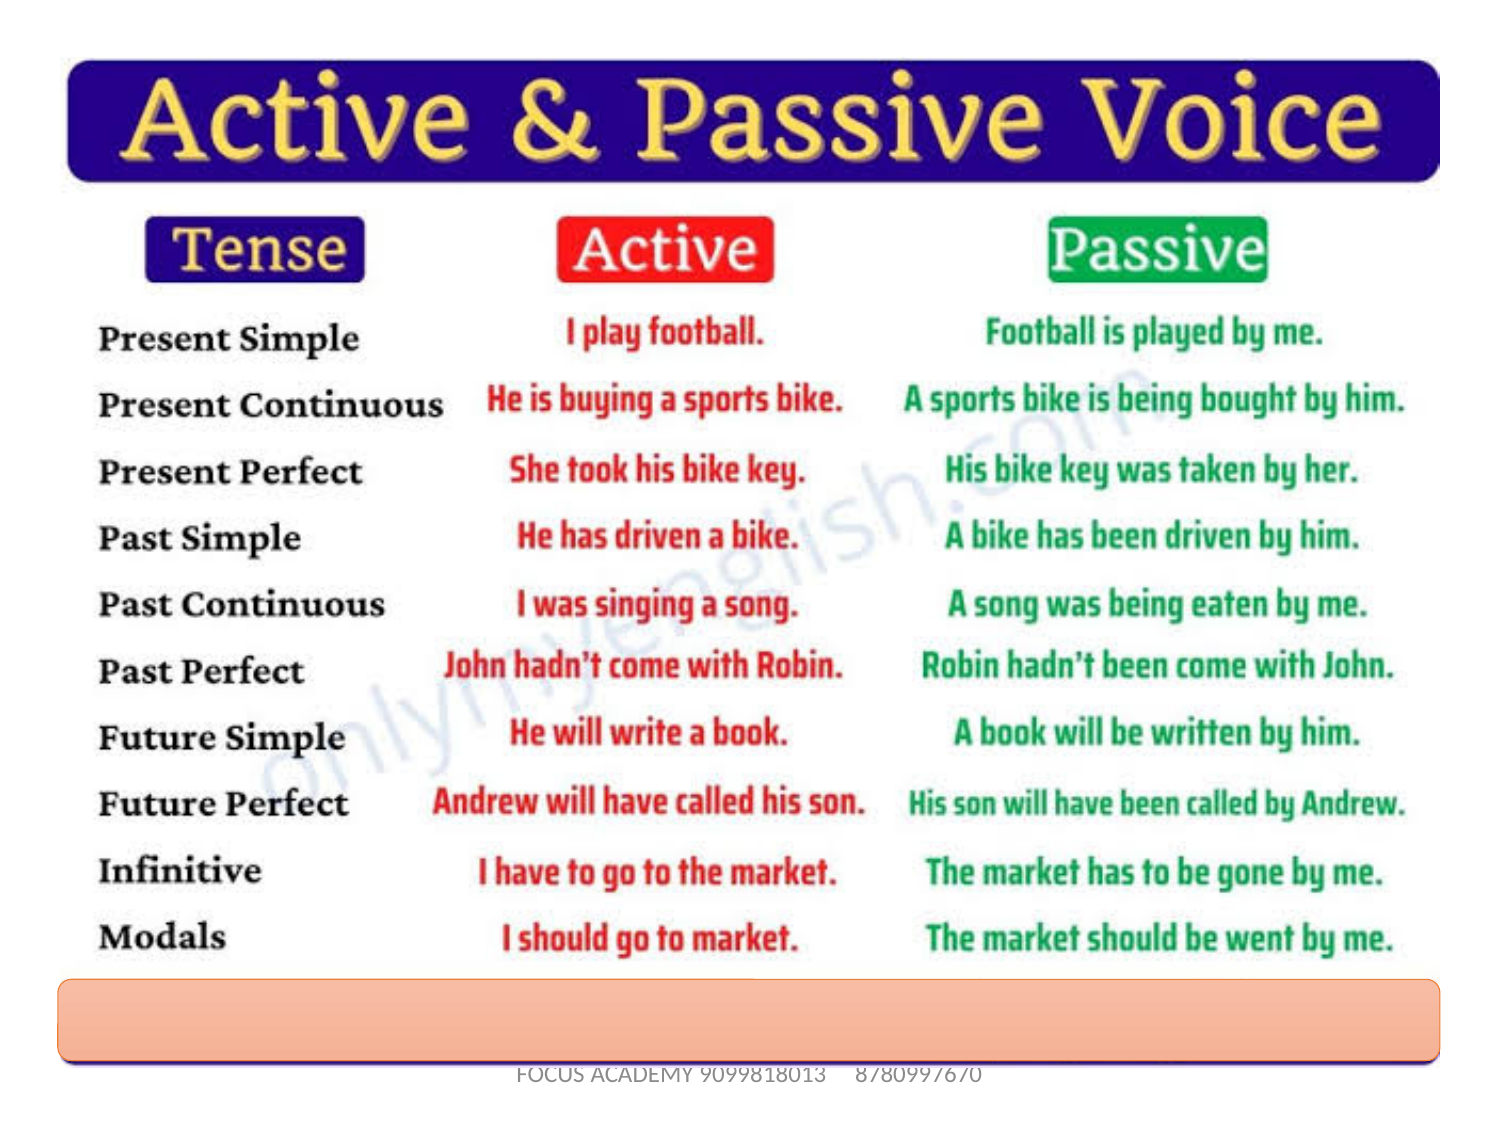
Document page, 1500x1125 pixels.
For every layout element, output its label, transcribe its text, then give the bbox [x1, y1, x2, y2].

footer FOCUS ACADEMY 9099818013 8780997670 [496, 1068, 1004, 1103]
picture [60, 57, 1440, 1068]
